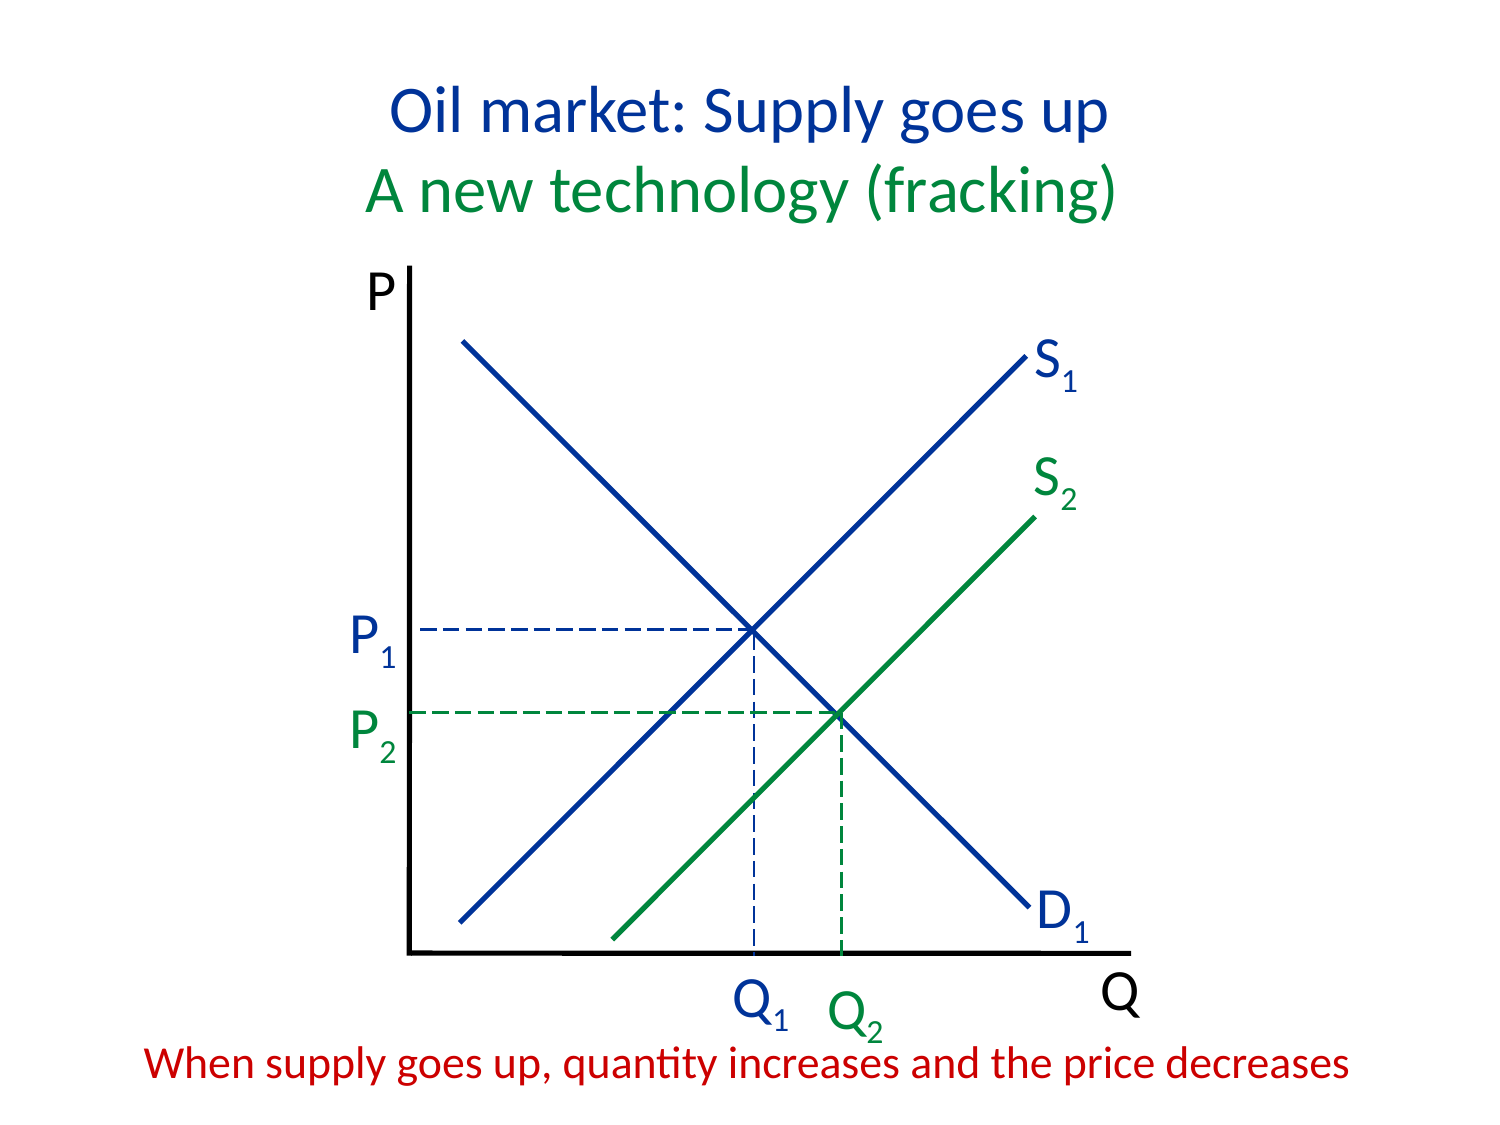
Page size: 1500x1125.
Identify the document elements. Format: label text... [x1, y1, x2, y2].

text_box Oil market: Supply goes up A new technology (fracking) [104, 58, 1395, 233]
text_box When supply goes up, quantity increases and the price decreases [128, 1025, 1419, 1095]
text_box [334, 258, 1163, 1045]
